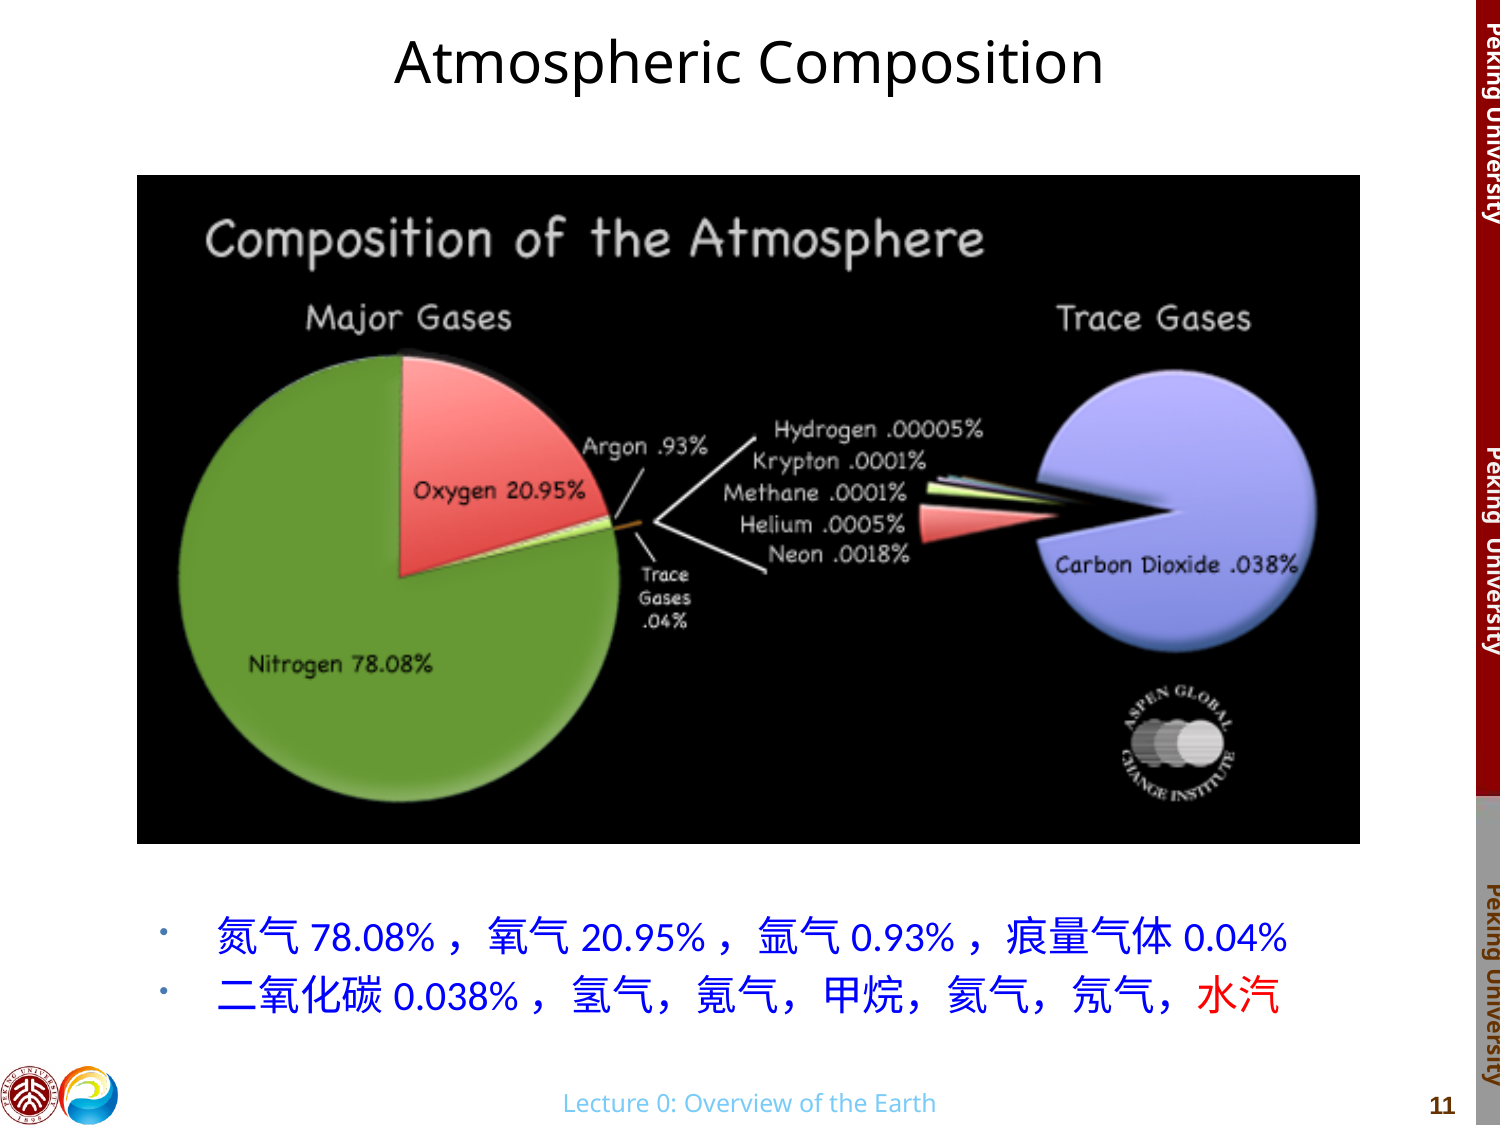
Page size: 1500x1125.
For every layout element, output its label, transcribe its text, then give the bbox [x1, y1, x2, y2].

picture [1490, 973, 1500, 980]
picture [1490, 215, 1500, 220]
list 氮气78.08%，氧气20.95%，氩气0.93%，痕量气体0.04% 二氧化碳0.038%，氢气，氪气，甲烷，氦气，氖气，水汽 [145, 902, 1348, 1032]
picture [1490, 542, 1500, 549]
picture [1490, 150, 1500, 155]
title Atmospheric Composition [74, 0, 1426, 125]
picture [0, 1065, 118, 1125]
picture [1490, 1077, 1500, 1082]
picture [136, 175, 1360, 845]
picture [1489, 952, 1497, 957]
picture [1489, 91, 1497, 96]
picture [1489, 515, 1497, 520]
picture [1490, 111, 1500, 118]
picture [1490, 1011, 1500, 1016]
picture [1490, 646, 1500, 651]
picture [1490, 580, 1500, 585]
picture [1476, 0, 1500, 1125]
